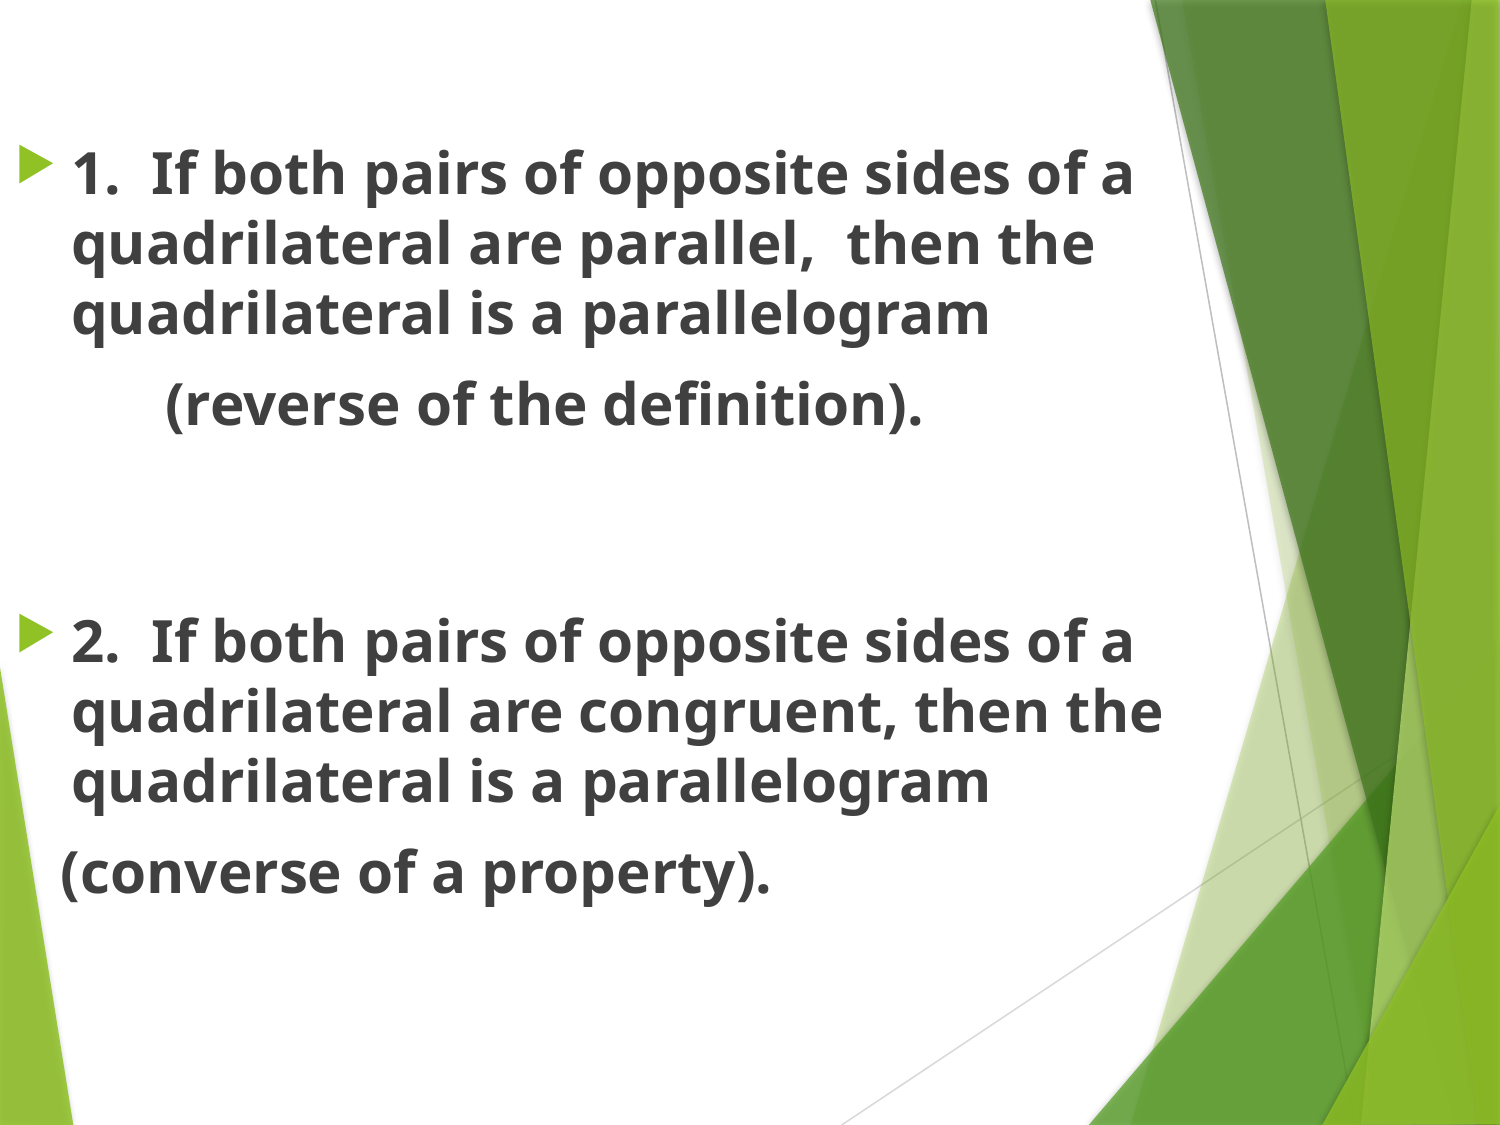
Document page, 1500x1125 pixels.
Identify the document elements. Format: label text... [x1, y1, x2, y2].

list 1. If both pairs of opposite sides of a quadrilateral are parallel, then the quadrilateral is a parallelogram (reverse of the definition). 2. If both pairs of opposite sides of a quadrilateral are congruent, then the quadrilateral is a parallelogram (converse of a property). [0, 37, 1238, 992]
